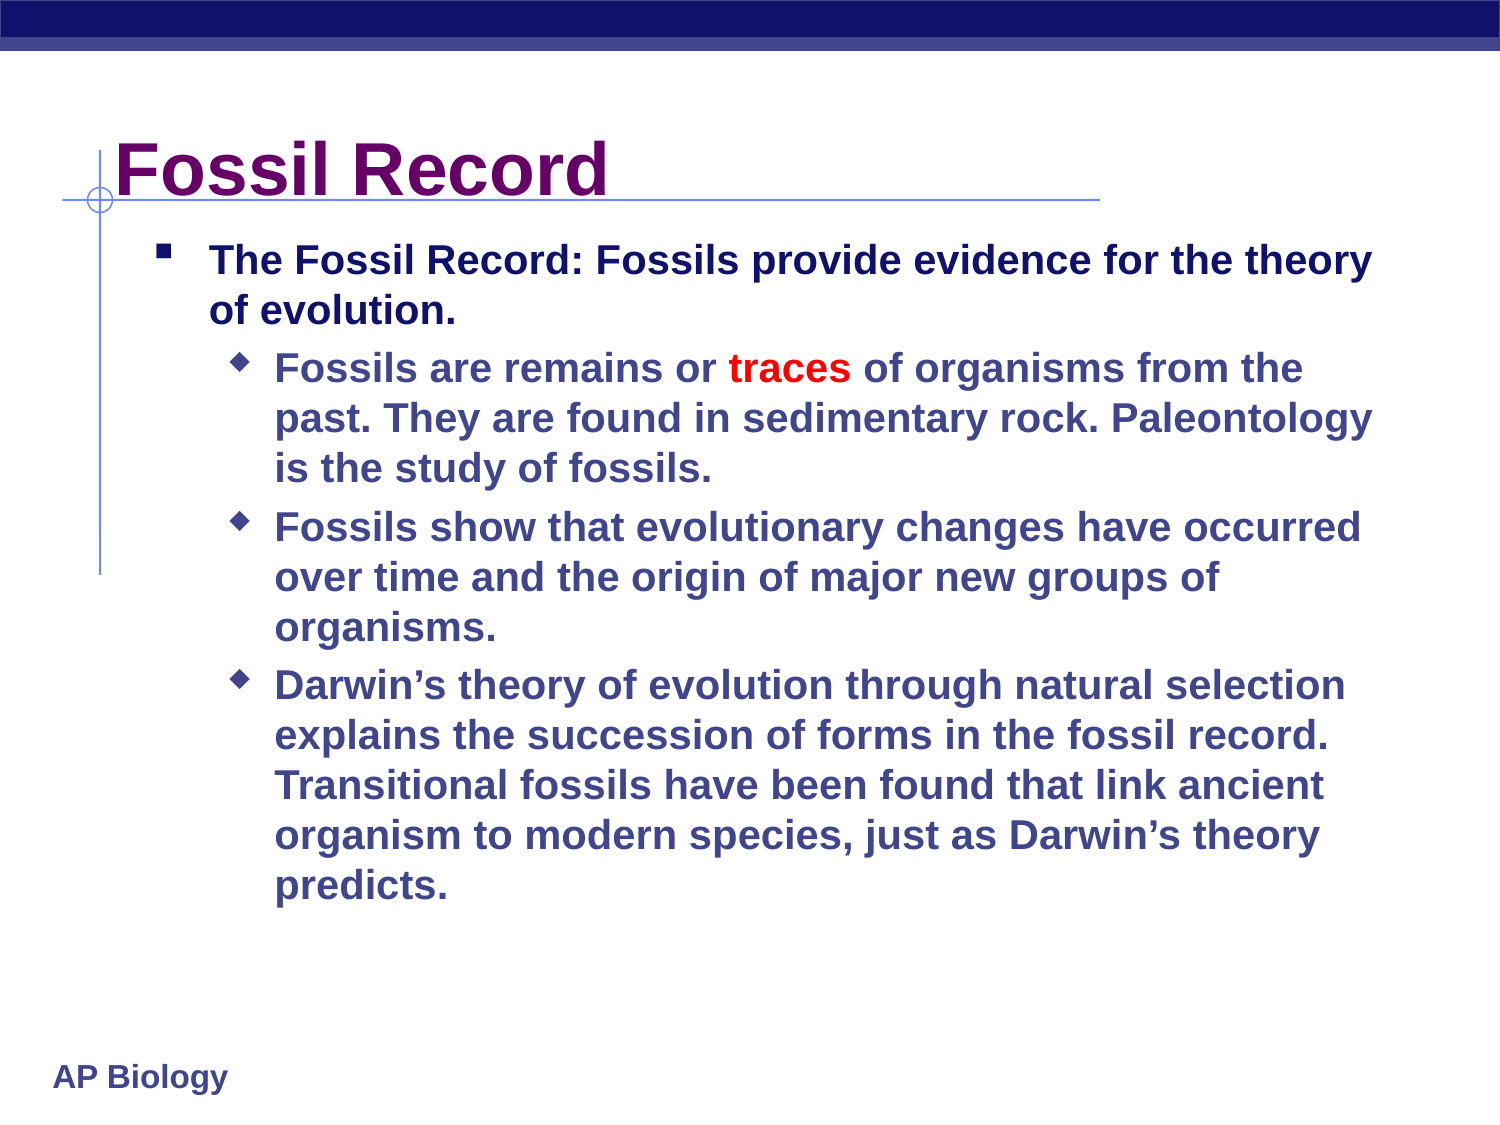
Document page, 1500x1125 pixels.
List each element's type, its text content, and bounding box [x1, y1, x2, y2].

list The Fossil Record: Fossils provide evidence for the theory of evolution. Fossils are remains or traces of organisms from the past. They are found in sedimentary rock. Paleontology is the study of fossils. Fossils show that evolutionary changes have occurred over time and the origin of major new groups of organisms. Darwin’s theory of evolution through natural selection explains the succession of forms in the fossil record. Transitional fossils have been found that link ancient organism to modern species, just as Darwin’s theory predicts. [137, 224, 1413, 950]
title Fossil Record [99, 112, 1375, 238]
